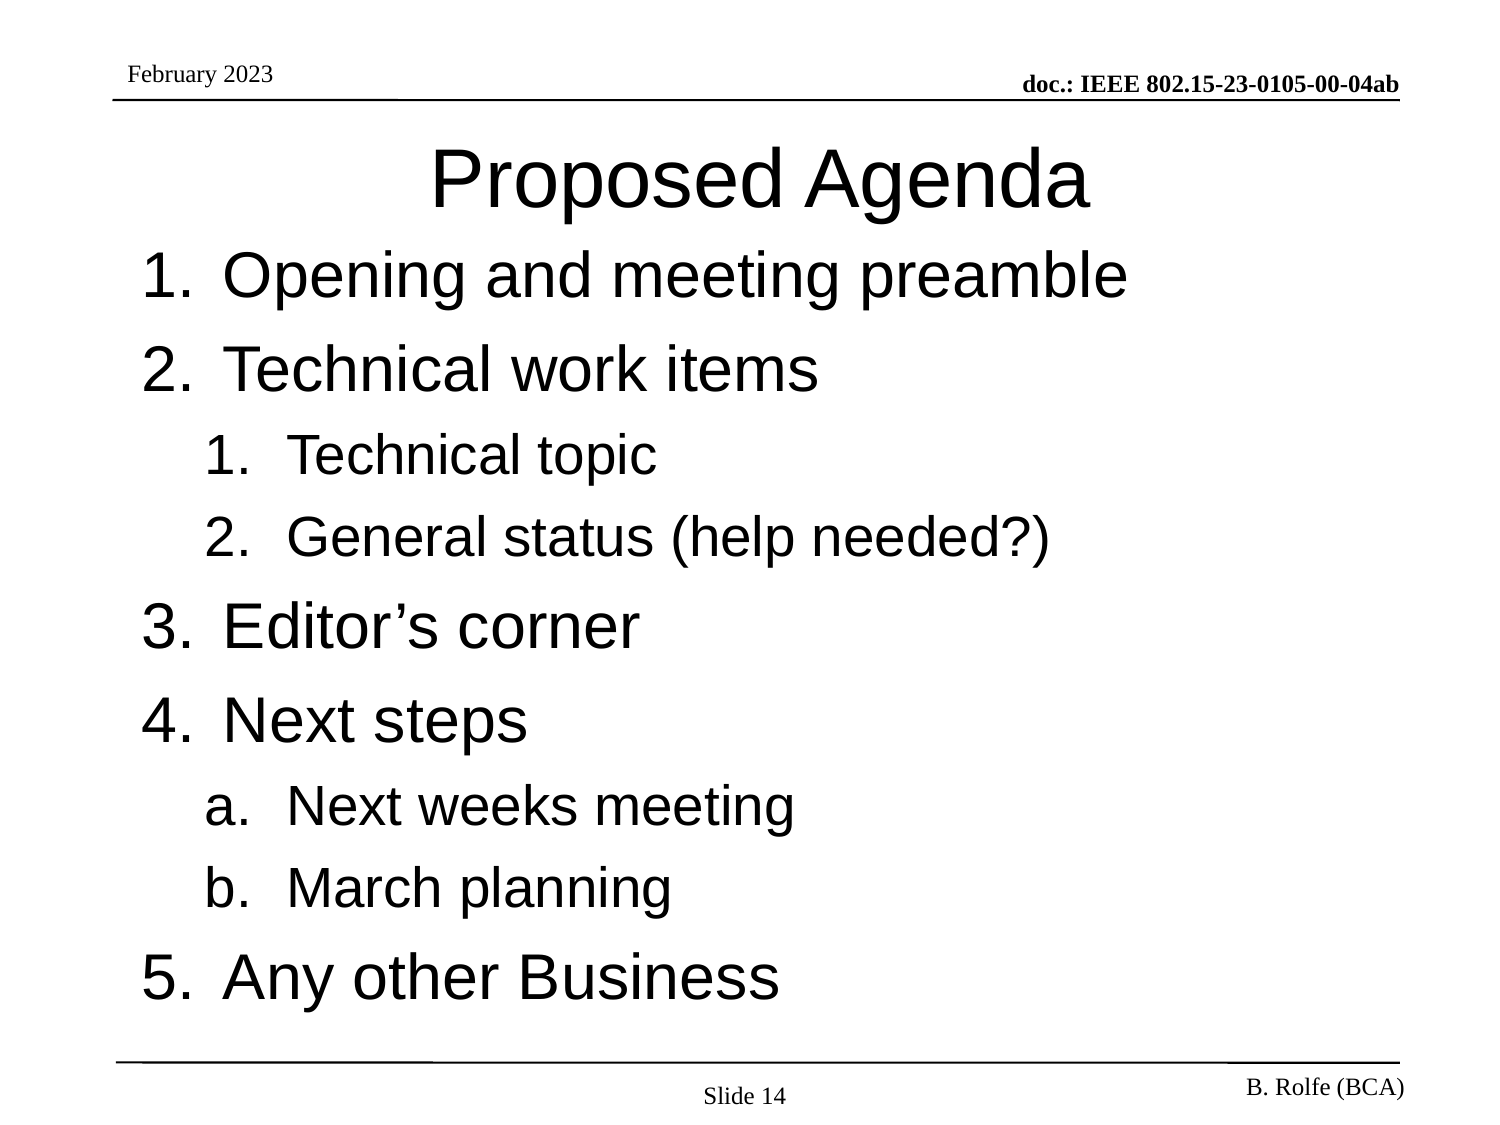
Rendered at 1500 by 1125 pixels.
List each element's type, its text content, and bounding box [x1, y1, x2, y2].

title Proposed Agenda [123, 112, 1398, 237]
slide_number Slide 14 [690, 1075, 799, 1115]
list Opening and meeting preamble Technical work items Technical topic General status (help needed?) Editor’s corner Next steps Next weeks meeting March planning Any other Business [125, 224, 1400, 1024]
